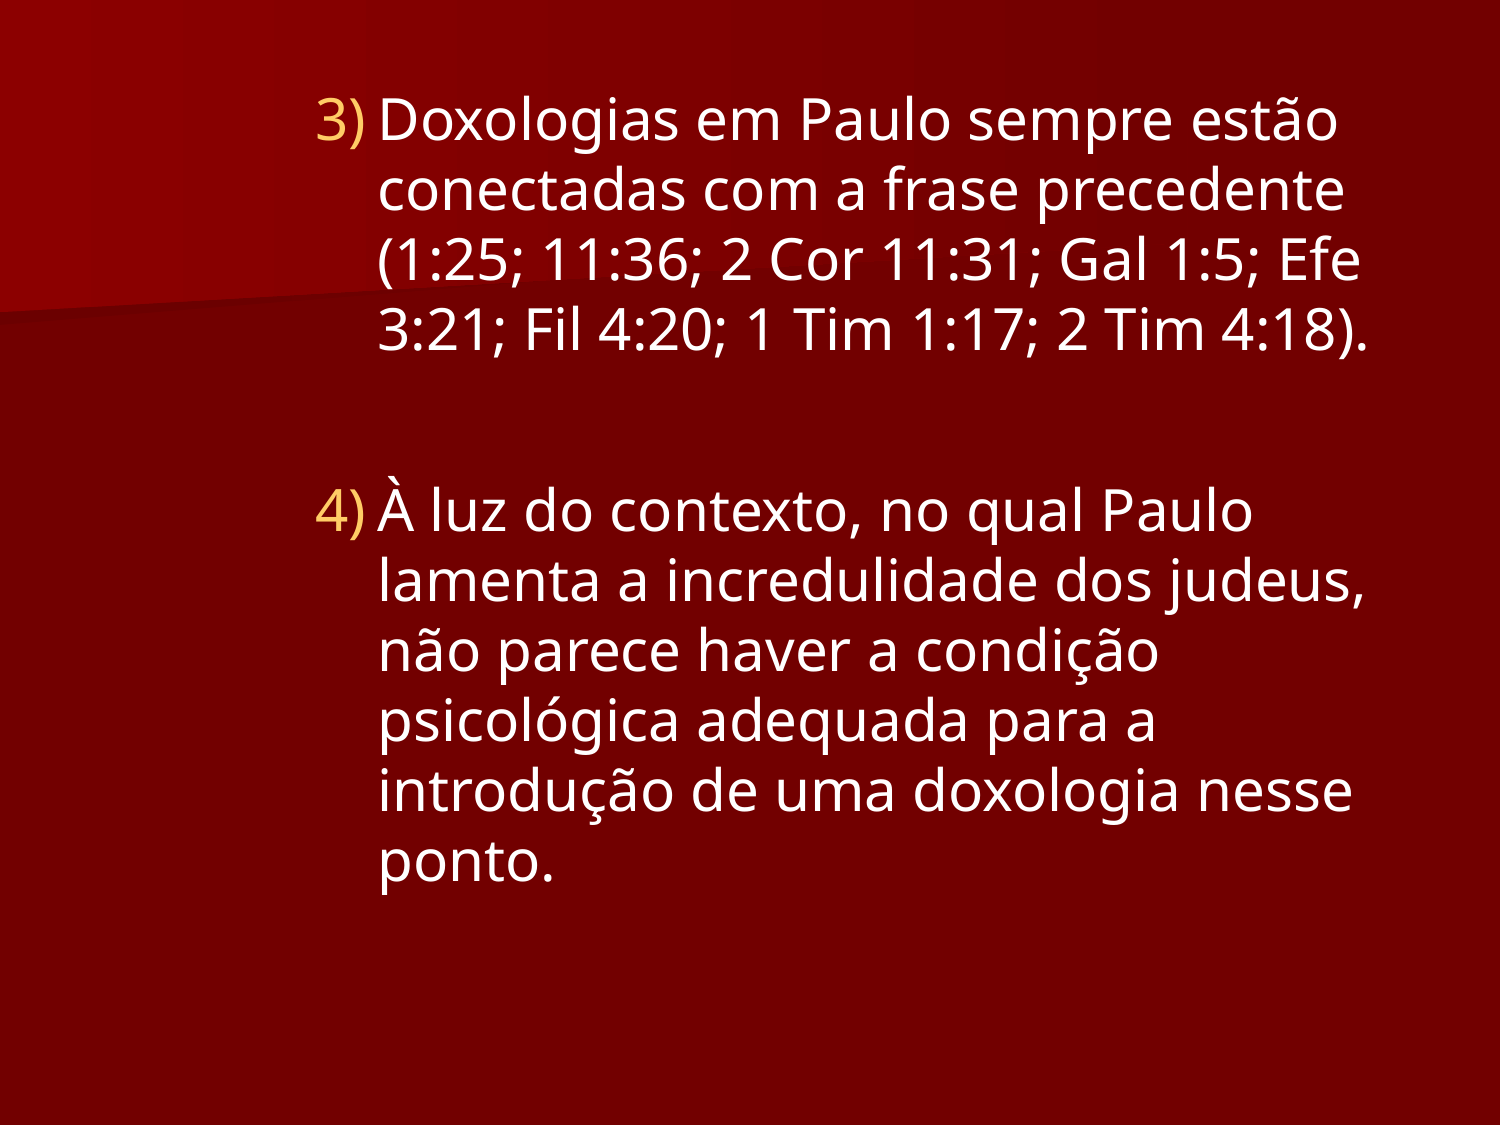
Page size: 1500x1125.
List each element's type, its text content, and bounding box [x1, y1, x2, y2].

list Doxologias em Paulo sempre estão conectadas com a frase precedente (1:25; 11:36; 2 Cor 11:31; Gal 1:5; Efe 3:21; Fil 4:20; 1 Tim 1:17; 2 Tim 4:18). À luz do contexto, no qual Paulo lamenta a incredulidade dos judeus, não parece haver a condição psicológica adequada para a introdução de uma doxologia nesse ponto. [75, 75, 1425, 1000]
